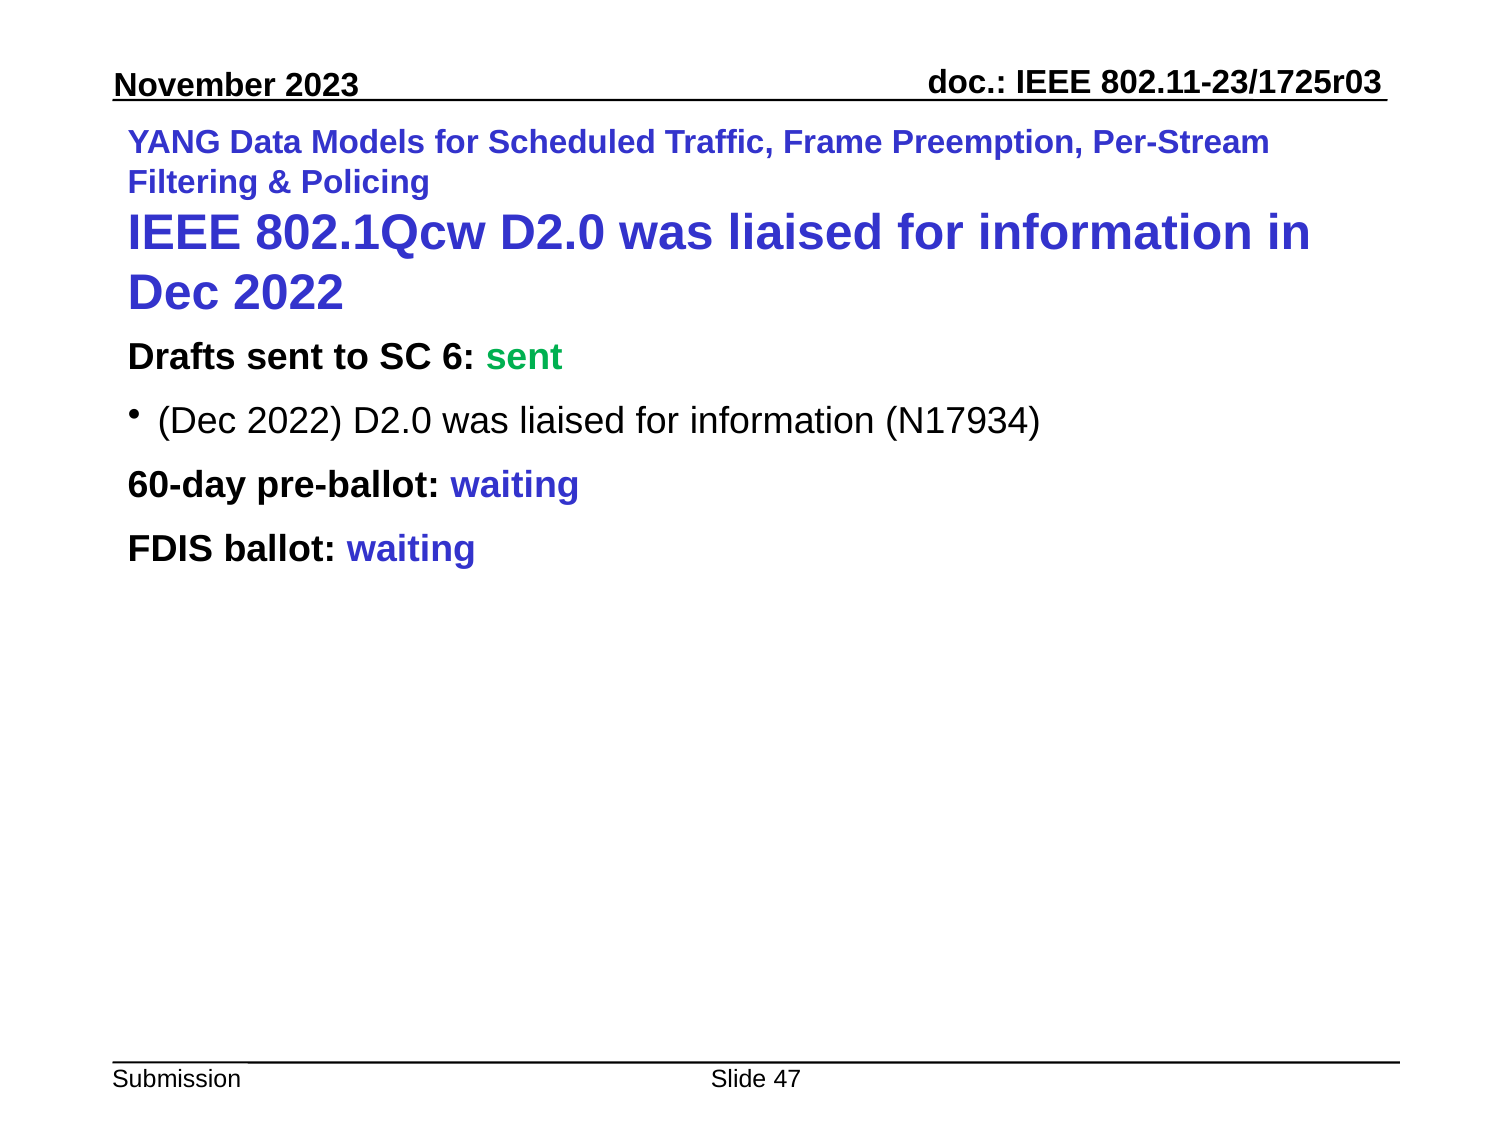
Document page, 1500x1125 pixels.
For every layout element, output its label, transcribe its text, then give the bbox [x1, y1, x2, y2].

list Drafts sent to SC 6: sent (Dec 2022) D2.0 was liaised for information (N17934) 60-day pre-ballot: waiting FDIS ballot: waiting [112, 324, 1388, 1000]
title YANG Data Models for Scheduled Traffic, Frame Preemption, Per-Stream Filtering & Policing IEEE 802.1Qcw D2.0 was liaised for information in Dec 2022 [112, 112, 1388, 288]
slide_number Slide 47 [709, 1061, 803, 1093]
